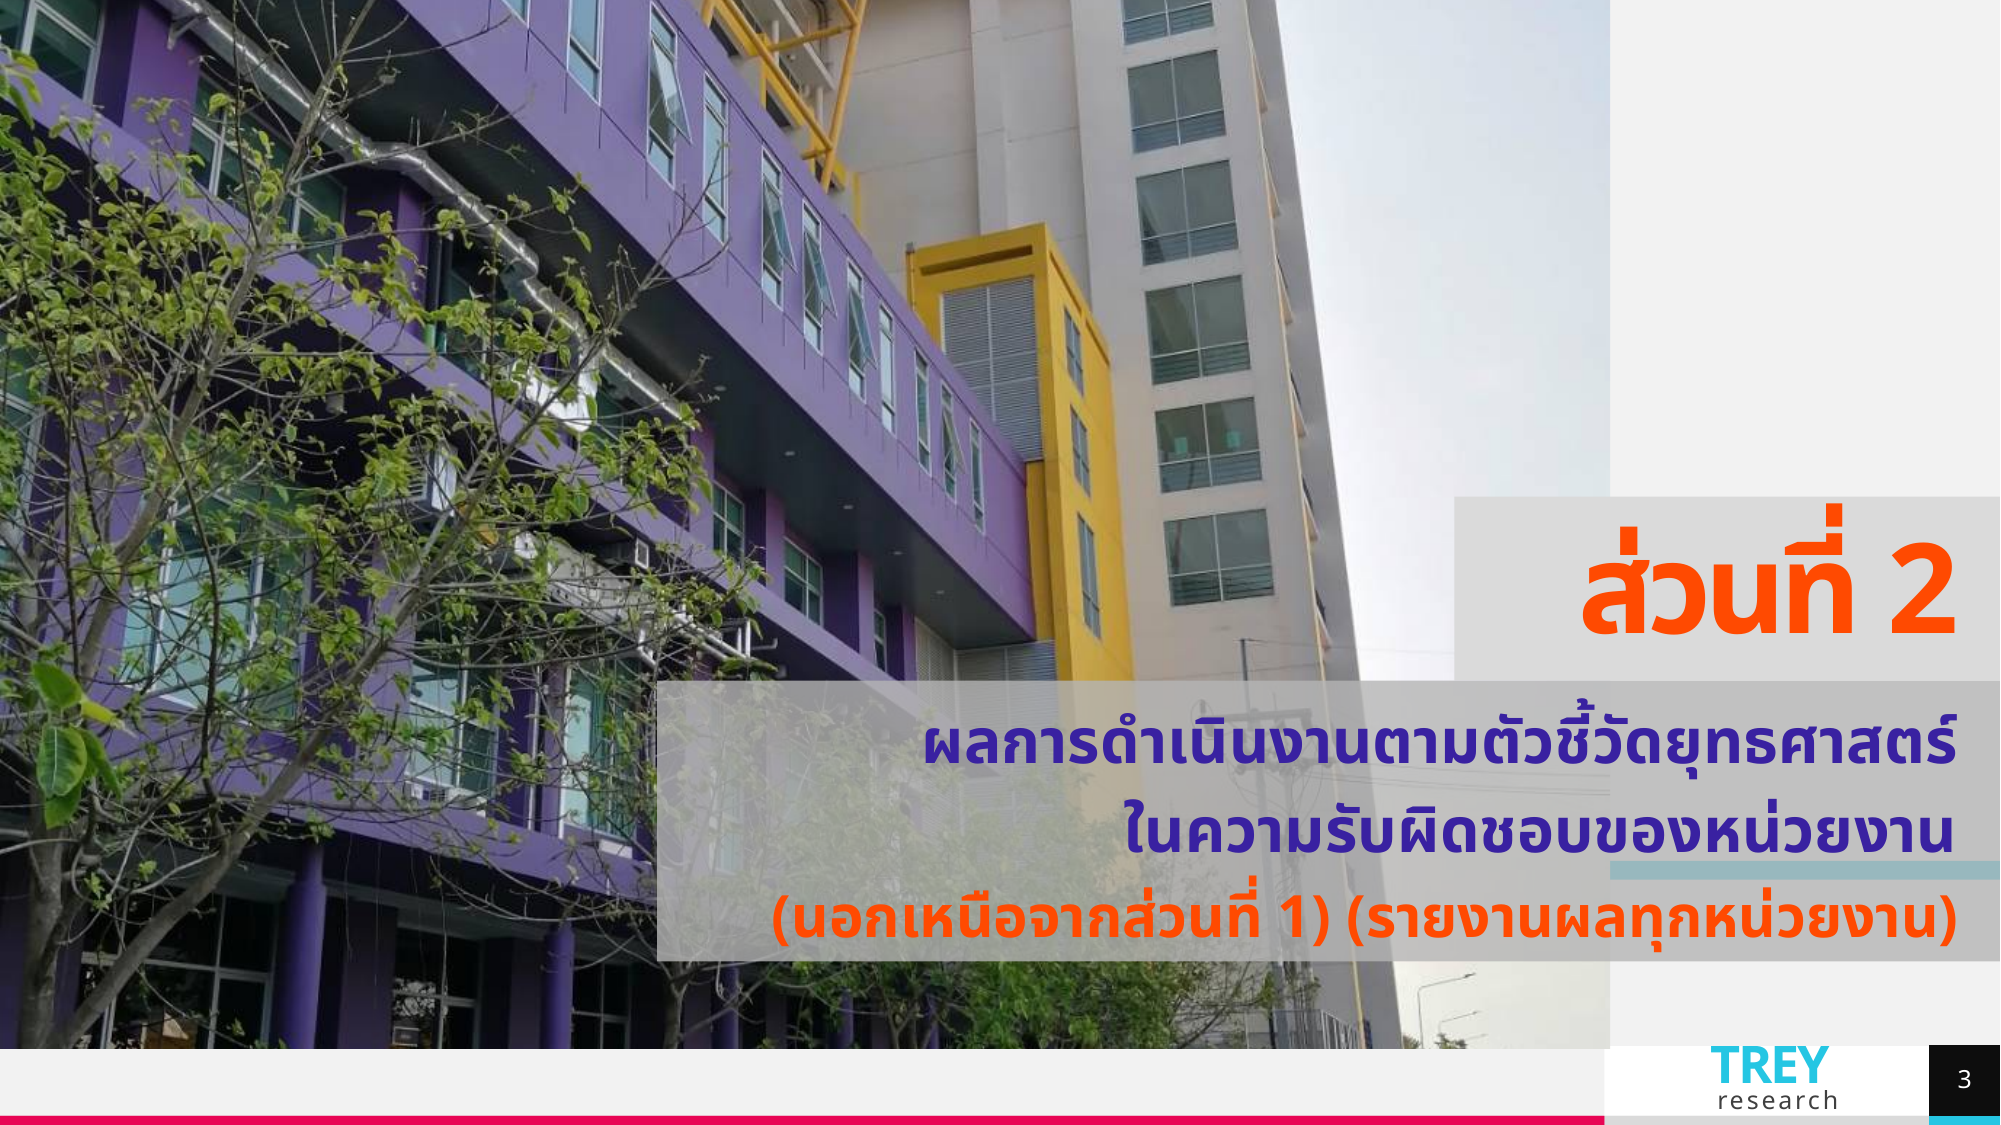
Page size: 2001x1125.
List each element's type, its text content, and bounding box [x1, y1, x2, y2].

slide_number 3 [1929, 1045, 2000, 1116]
list ผลการดำเนินงานตามตัวชี้วัดยุทธศาสตร์ ในความรับผิดชอบของหน่วยงาน (นอกเหนือจากส่วนที่ 1) (รายงานผลทุกหน่วยงาน) [1610, 680, 2000, 962]
title ส่วนที่ 2 [1610, 496, 2000, 680]
picture [0, 0, 1611, 1049]
